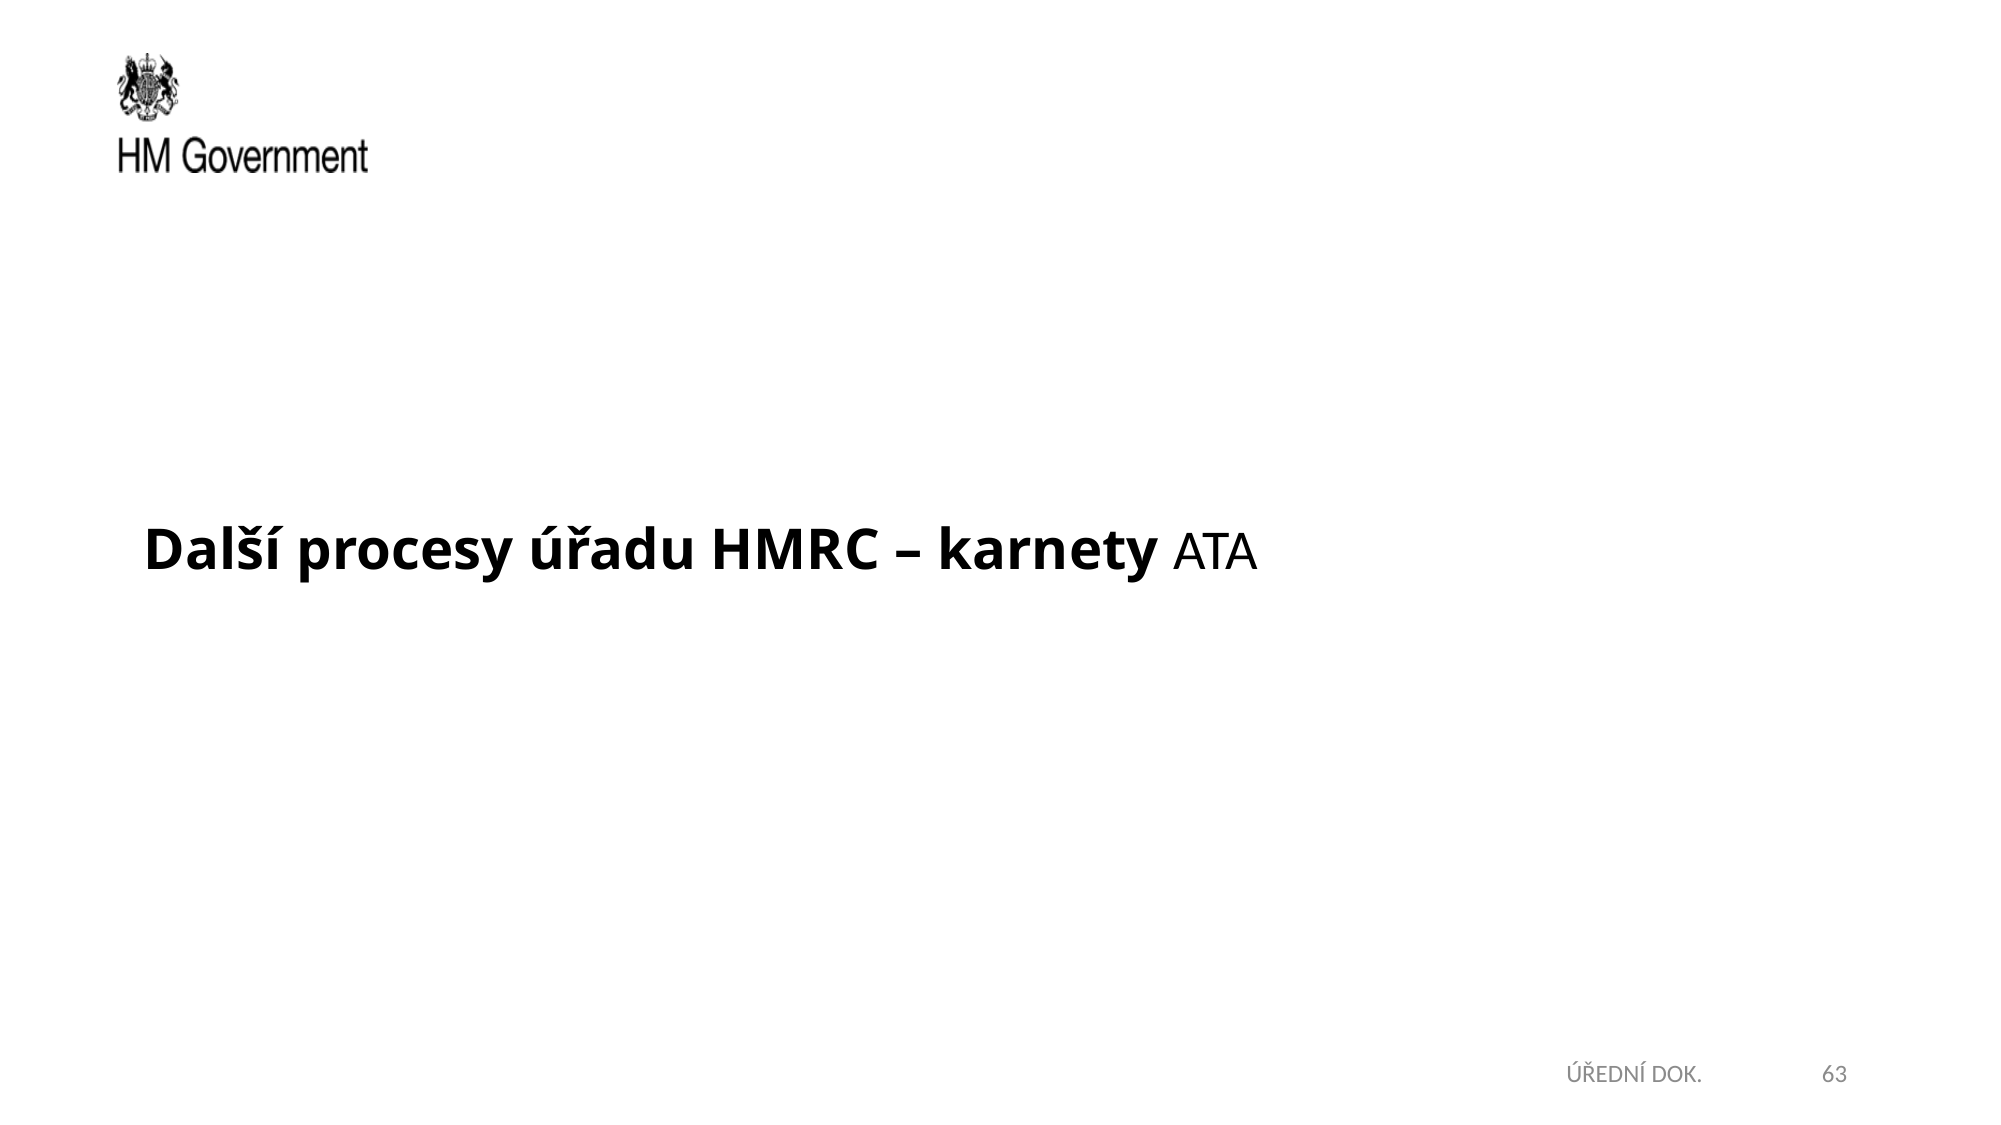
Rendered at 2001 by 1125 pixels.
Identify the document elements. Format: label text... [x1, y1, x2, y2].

footer ÚŘEDNÍ DOK. [1299, 1042, 1975, 1103]
picture [113, 53, 368, 173]
title Další procesy úřadu HMRC – karnety ATA [128, 225, 1611, 589]
